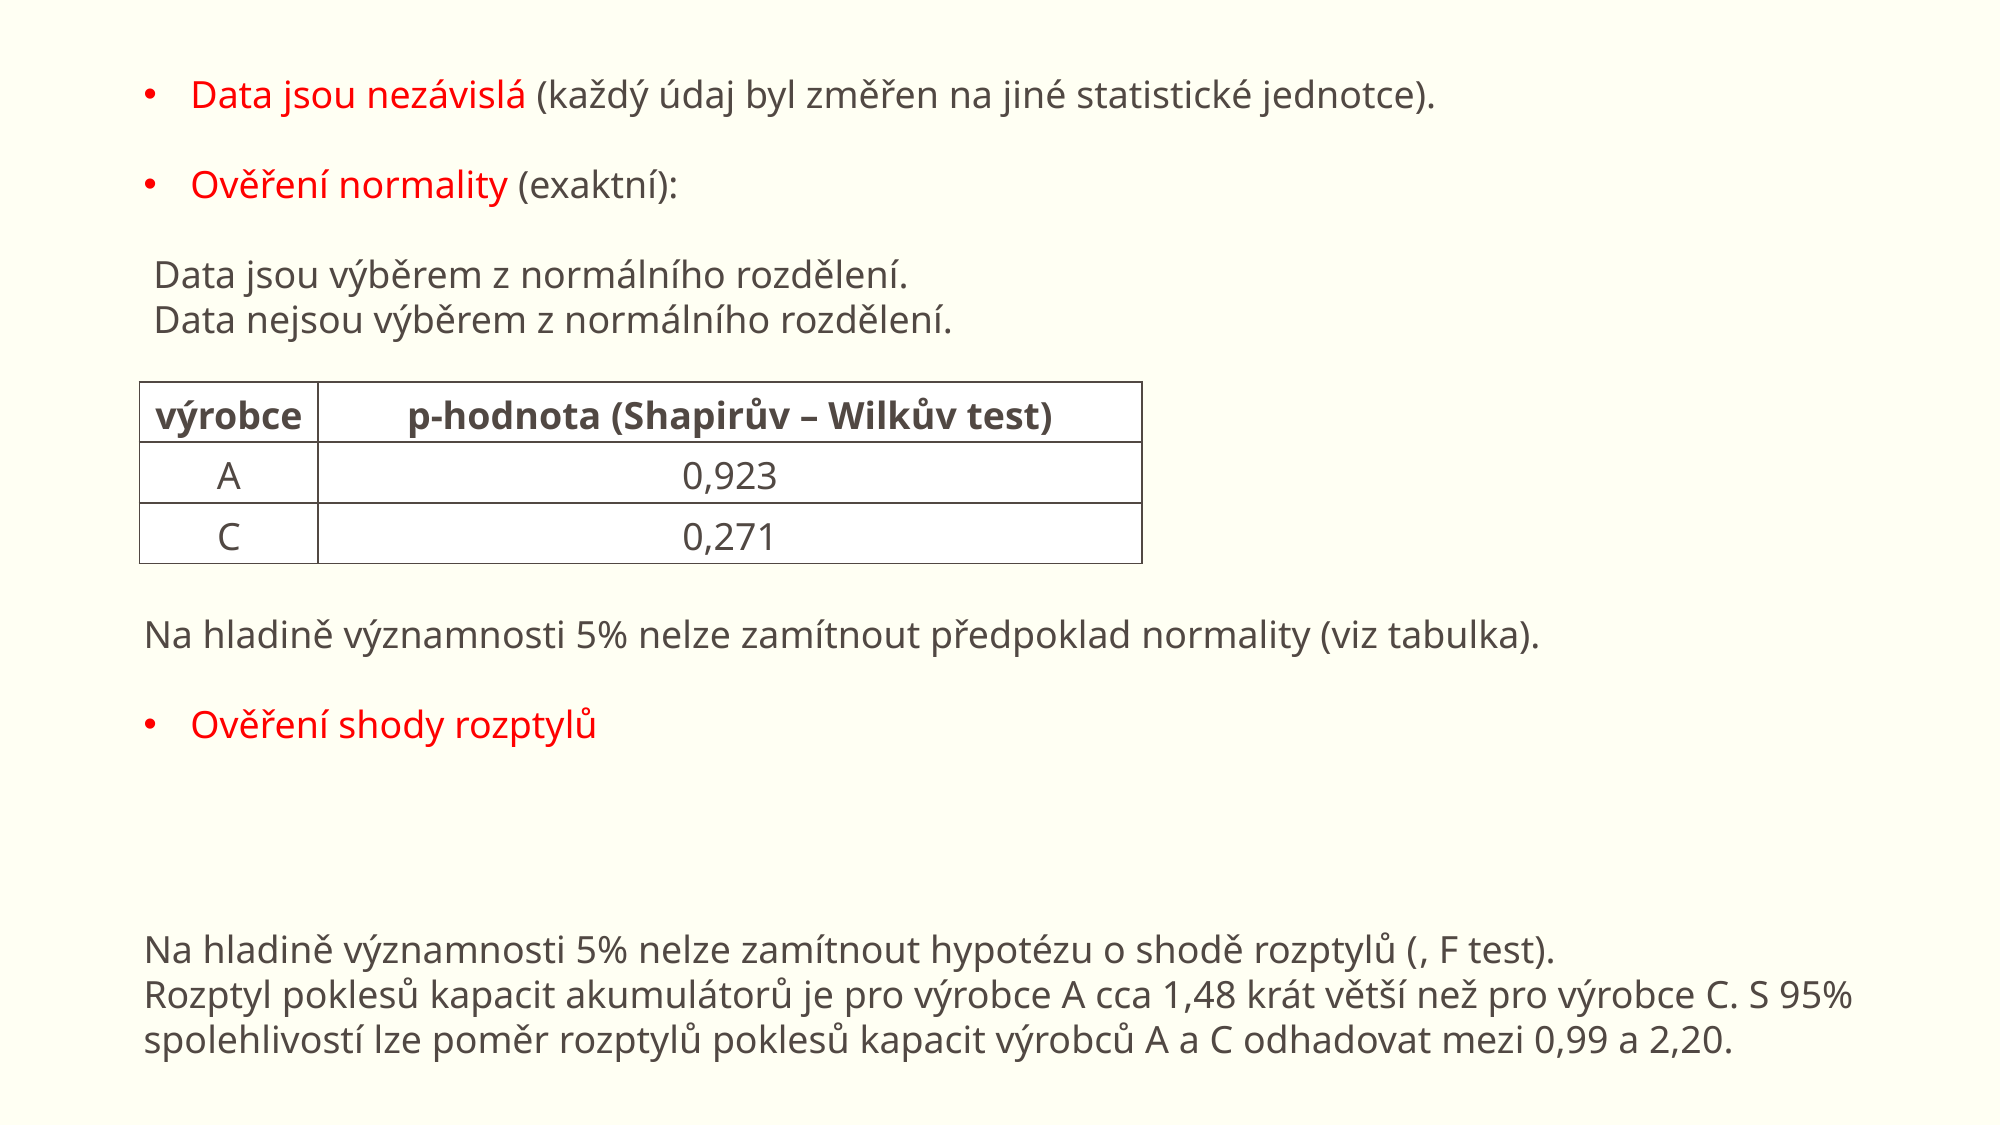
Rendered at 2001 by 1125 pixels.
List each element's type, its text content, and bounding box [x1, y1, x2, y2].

table_cell A [140, 443, 317, 502]
table_cell 0,271 [319, 504, 1141, 563]
table_header výrobce [140, 383, 317, 441]
table_cell C [140, 504, 317, 563]
table_cell 0,923 [319, 443, 1141, 502]
table_header p-hodnota (Shapirův – Wilkův test) [319, 383, 1141, 441]
